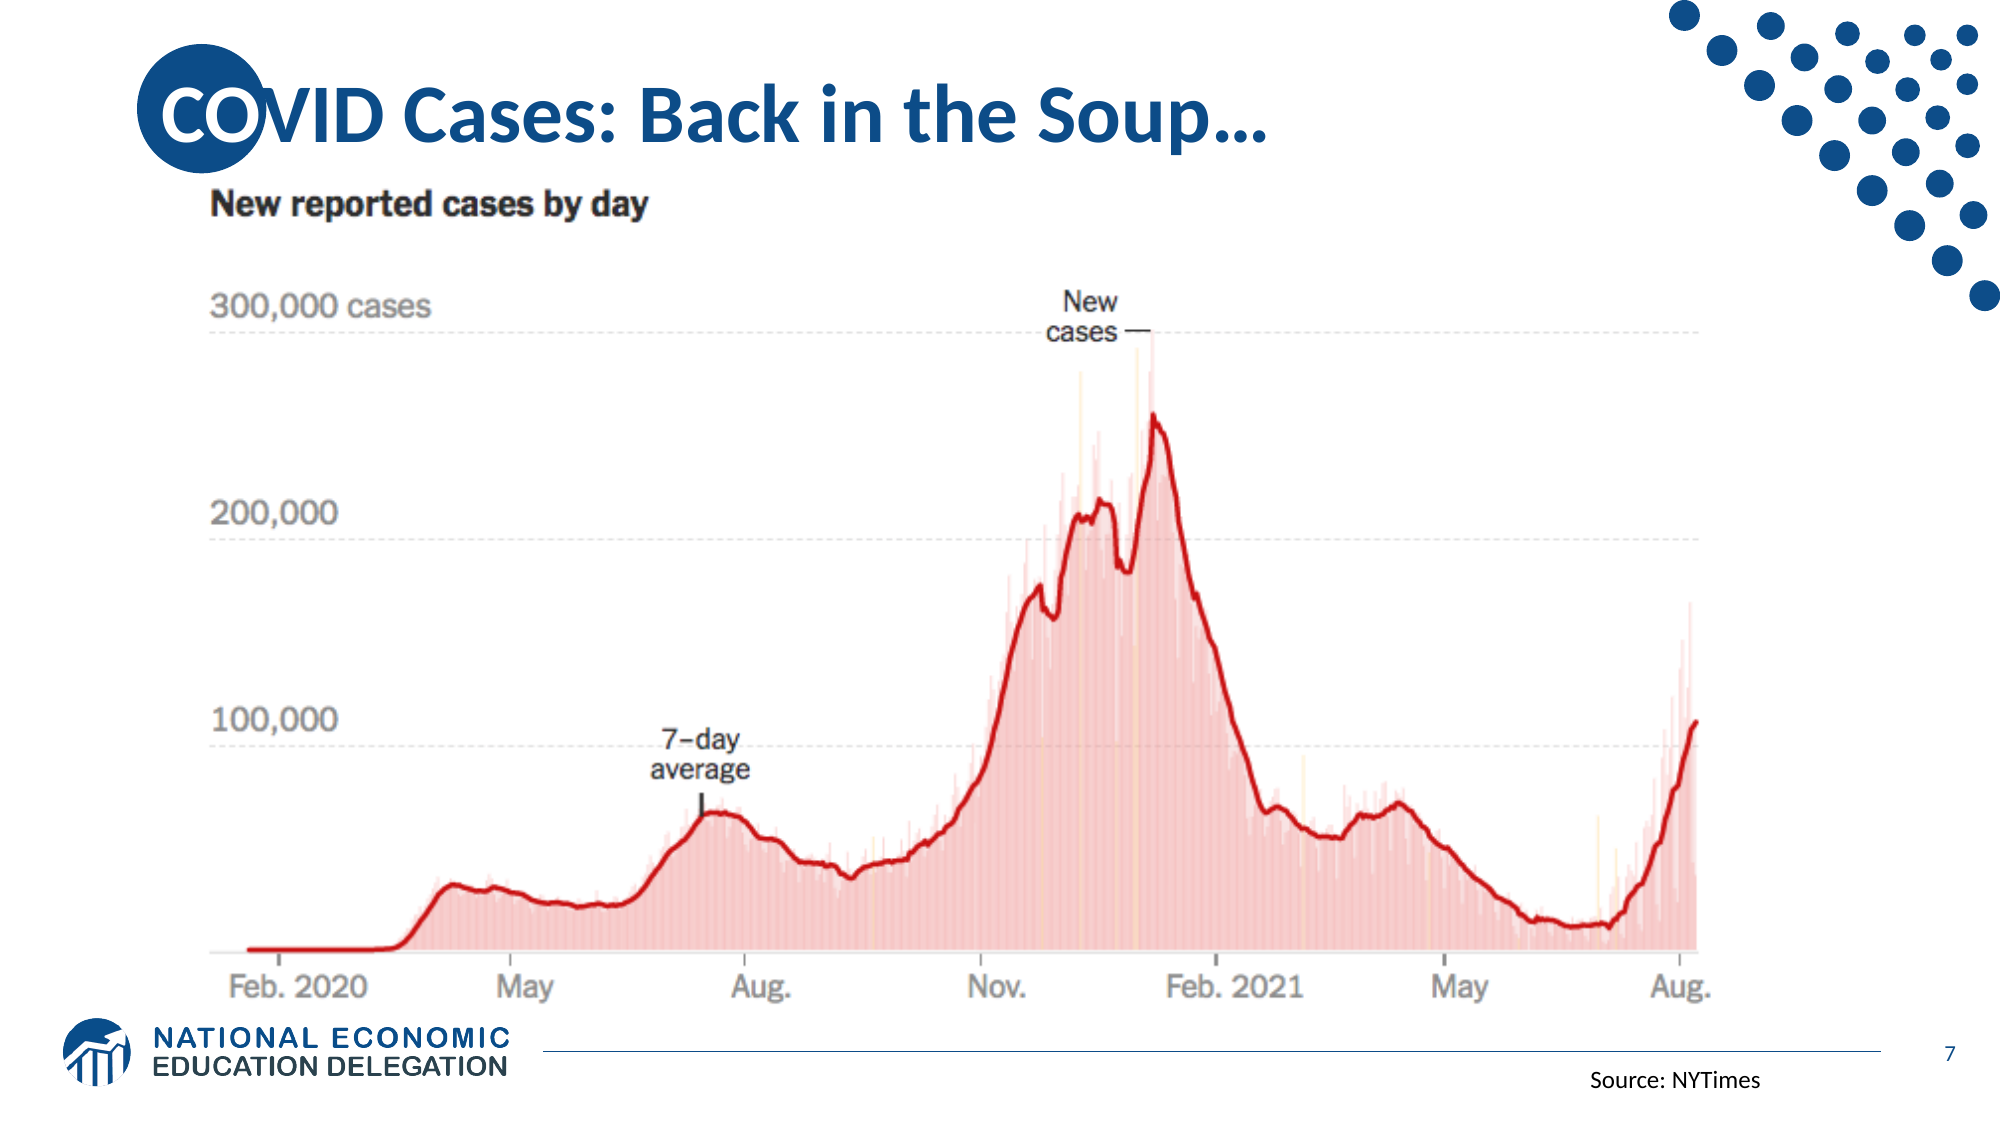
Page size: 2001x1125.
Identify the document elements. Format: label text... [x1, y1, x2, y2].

text_box Source: NYTimes [1575, 1056, 1776, 1101]
slide_number 7 [1521, 1022, 1972, 1082]
title COVID Cases: Back in the Soup… [146, 6, 1872, 225]
picture [55, 179, 1713, 1091]
